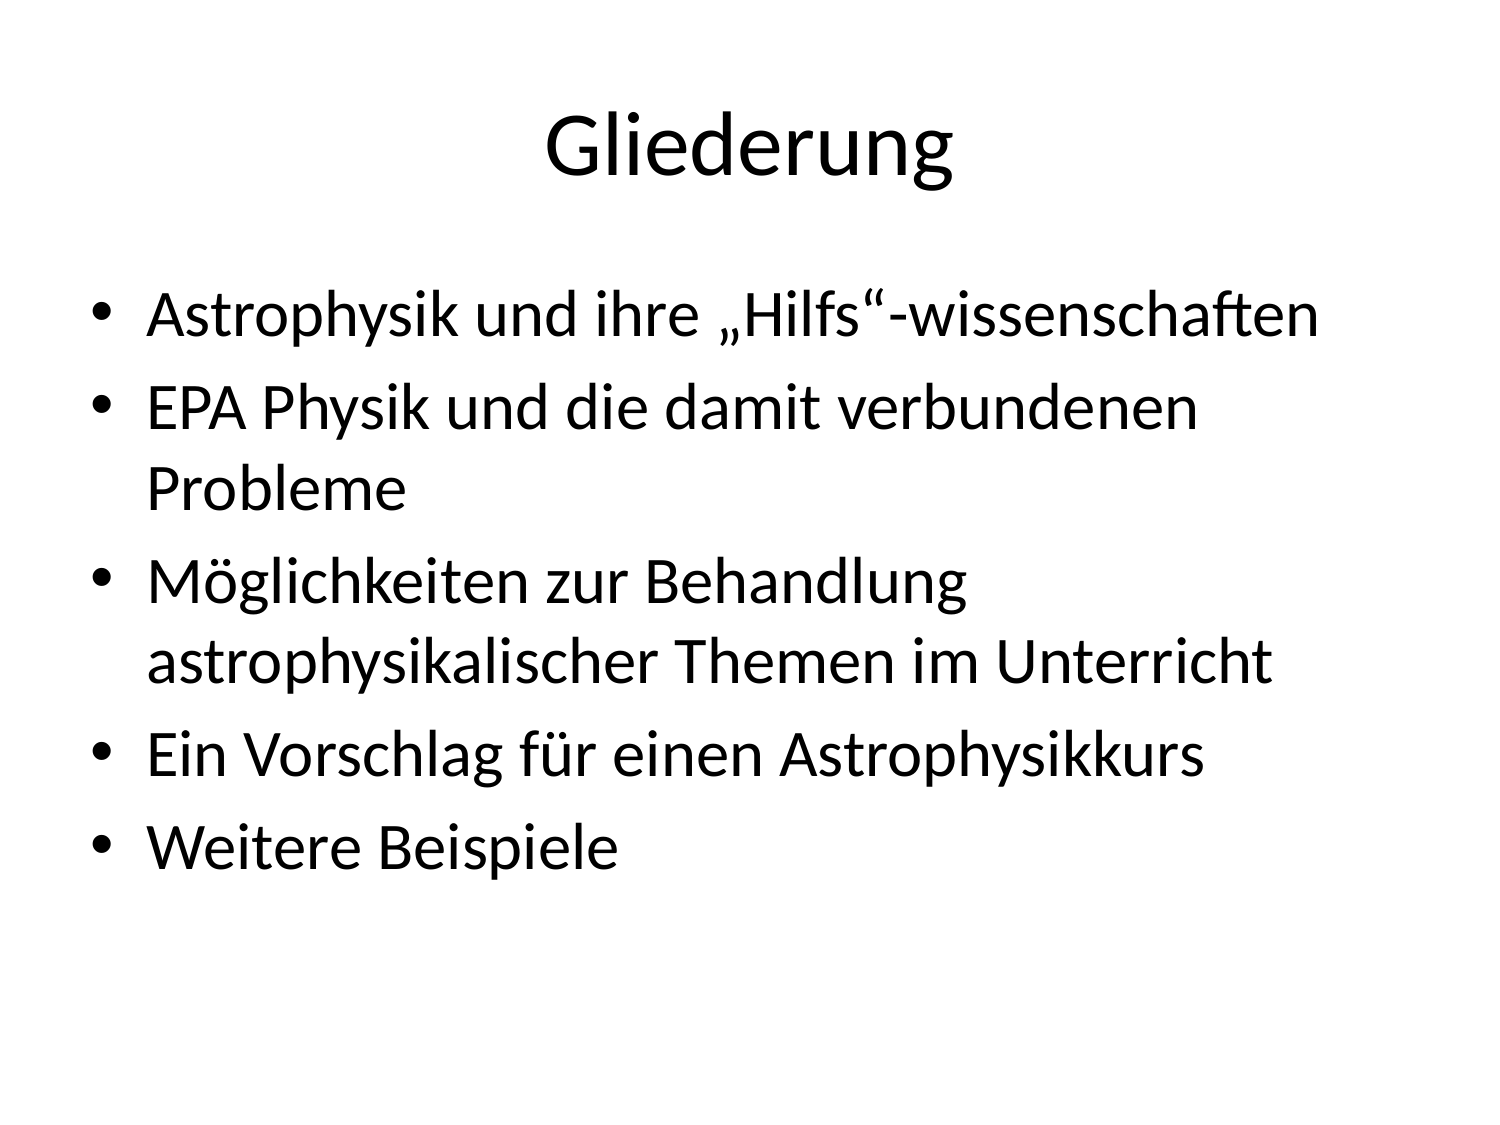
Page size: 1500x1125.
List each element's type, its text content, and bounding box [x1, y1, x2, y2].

title Gliederung [75, 45, 1425, 233]
list Astrophysik und ihre „Hilfs“-wissenschaften EPA Physik und die damit verbundenen Probleme Möglichkeiten zur Behandlung astrophysikalischer Themen im Unterricht Ein Vorschlag für einen Astrophysikkurs Weitere Beispiele [75, 262, 1425, 1005]
